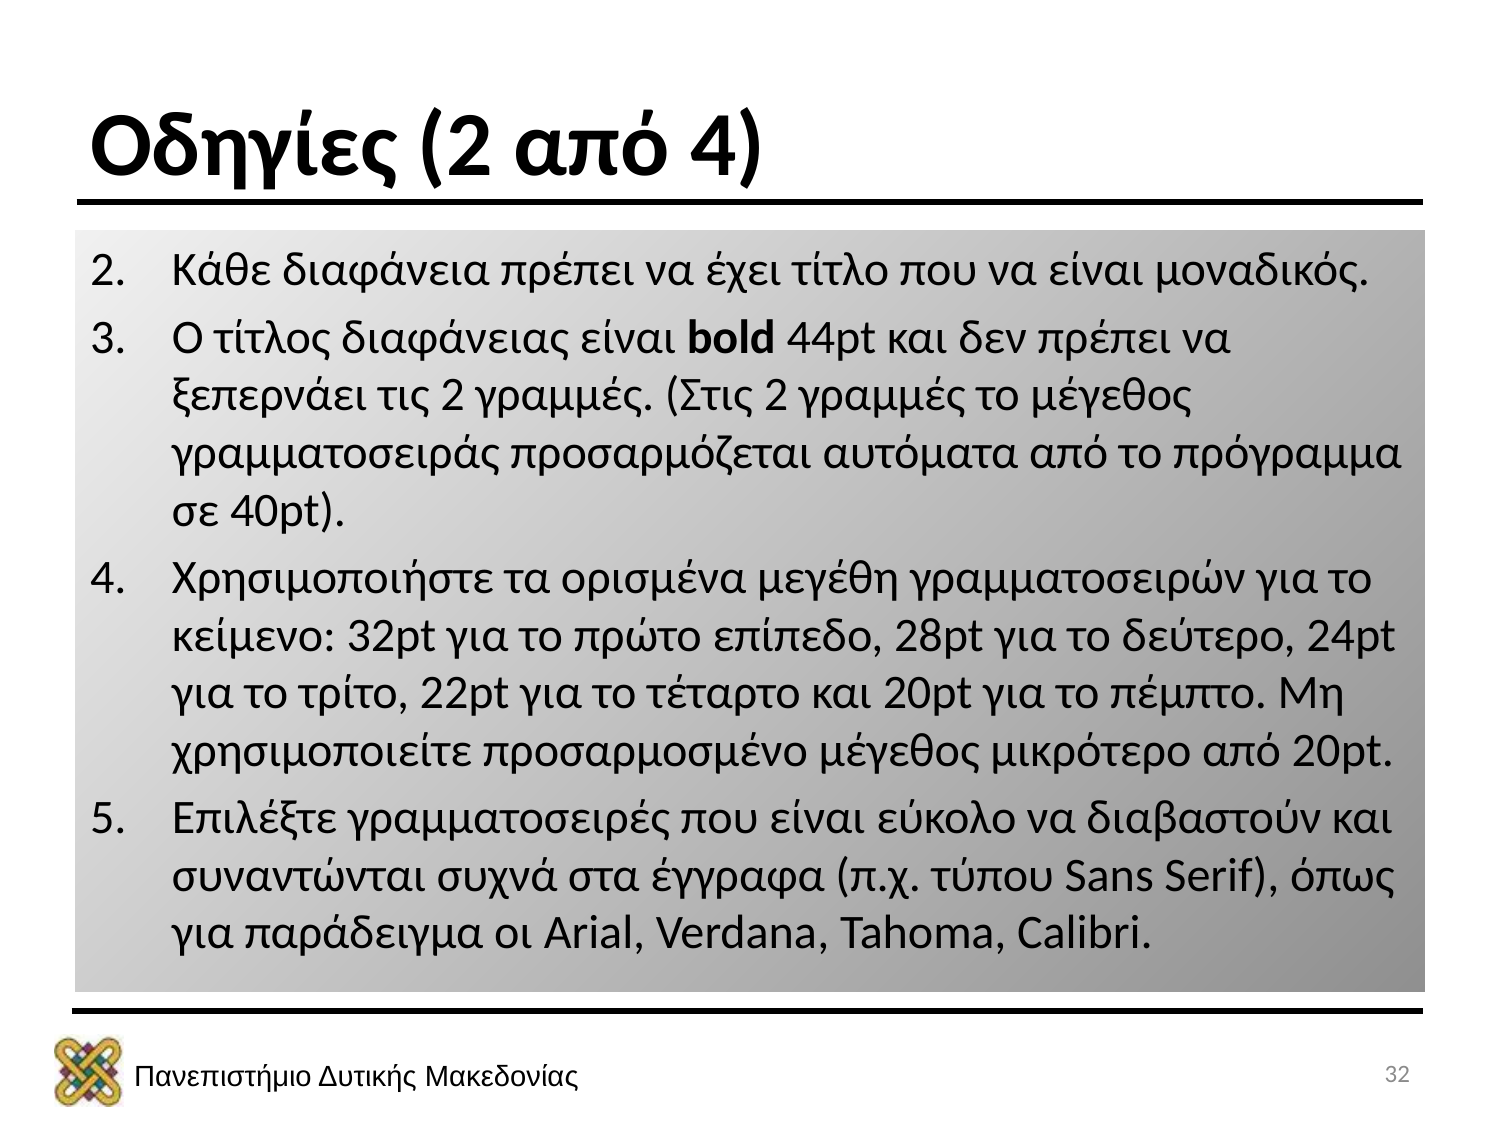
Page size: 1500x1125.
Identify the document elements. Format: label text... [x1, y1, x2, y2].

title Οδηγίες (2 από 4) [75, 45, 1425, 230]
slide_number 32 [1074, 1042, 1425, 1103]
picture [54, 1034, 124, 1107]
list Κάθε διαφάνεια πρέπει να έχει τίτλο που να είναι μοναδικός. Ο τίτλος διαφάνειας είναι bold 44pt και δεν πρέπει να ξεπερνάει τις 2 γραμμές. (Στις 2 γραμμές το μέγεθος γραμματοσειράς προσαρμόζεται αυτόματα από το πρόγραμμα σε 40pt). Χρησιμοποιήστε τα ορισμένα μεγέθη γραμματοσειρών για το κείμενο: 32pt για το πρώτο επίπεδο, 28pt για το δεύτερο, 24pt για το τρίτο, 22pt για το τέταρτο και 20pt για το πέμπτο. Μη χρησιμοποιείτε προσαρμοσμένο μέγεθος μικρότερο από 20pt. Επιλέξτε γραμματοσειρές που είναι εύκολο να διαβαστούν και συναντώνται συχνά στα έγγραφα (π.χ. τύπου Sans Serif), όπως για παράδειγμα οι Arial, Verdana, Tahoma, Calibri. [75, 230, 1425, 992]
